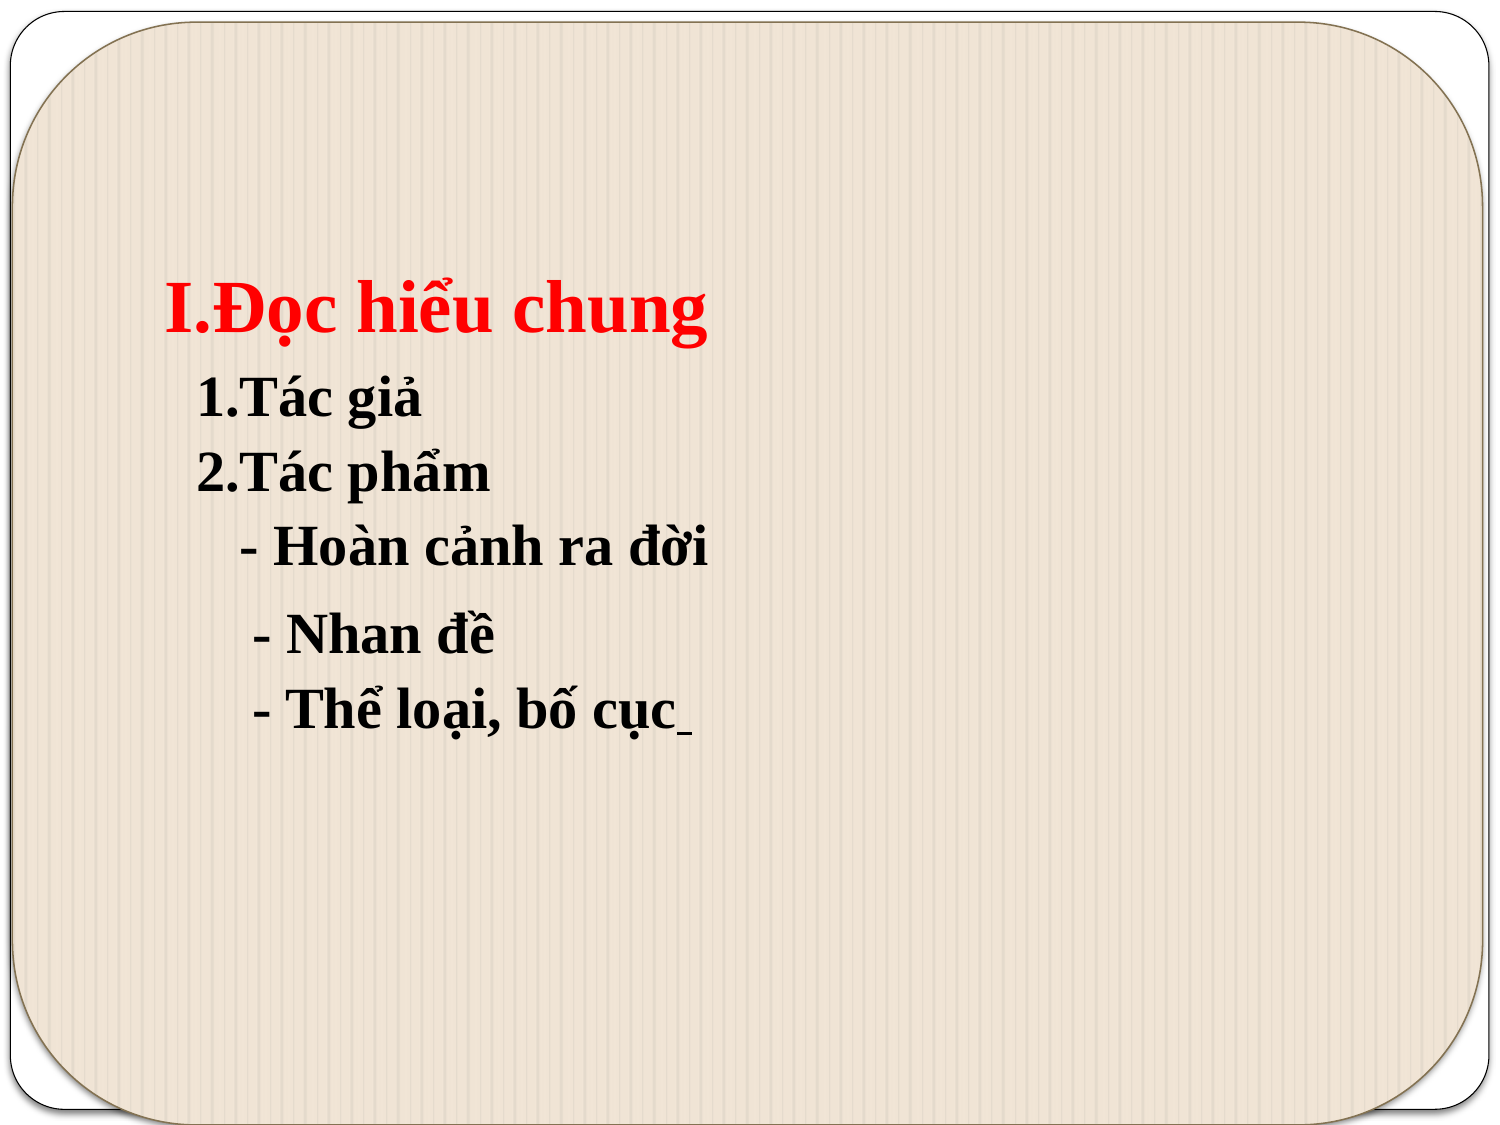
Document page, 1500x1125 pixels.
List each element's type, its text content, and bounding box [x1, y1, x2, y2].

text_box I.Đọc hiểu chung [149, 249, 750, 355]
text_box - Hoàn cảnh ra đời [224, 500, 940, 585]
text_box 2.Tác phẩm [181, 425, 607, 511]
text_box - Thể loại, bố cục [237, 662, 813, 748]
text_box 1.Tác giả [181, 355, 719, 436]
text_box [11, 21, 1484, 1125]
text_box - Nhan đề [237, 587, 952, 673]
